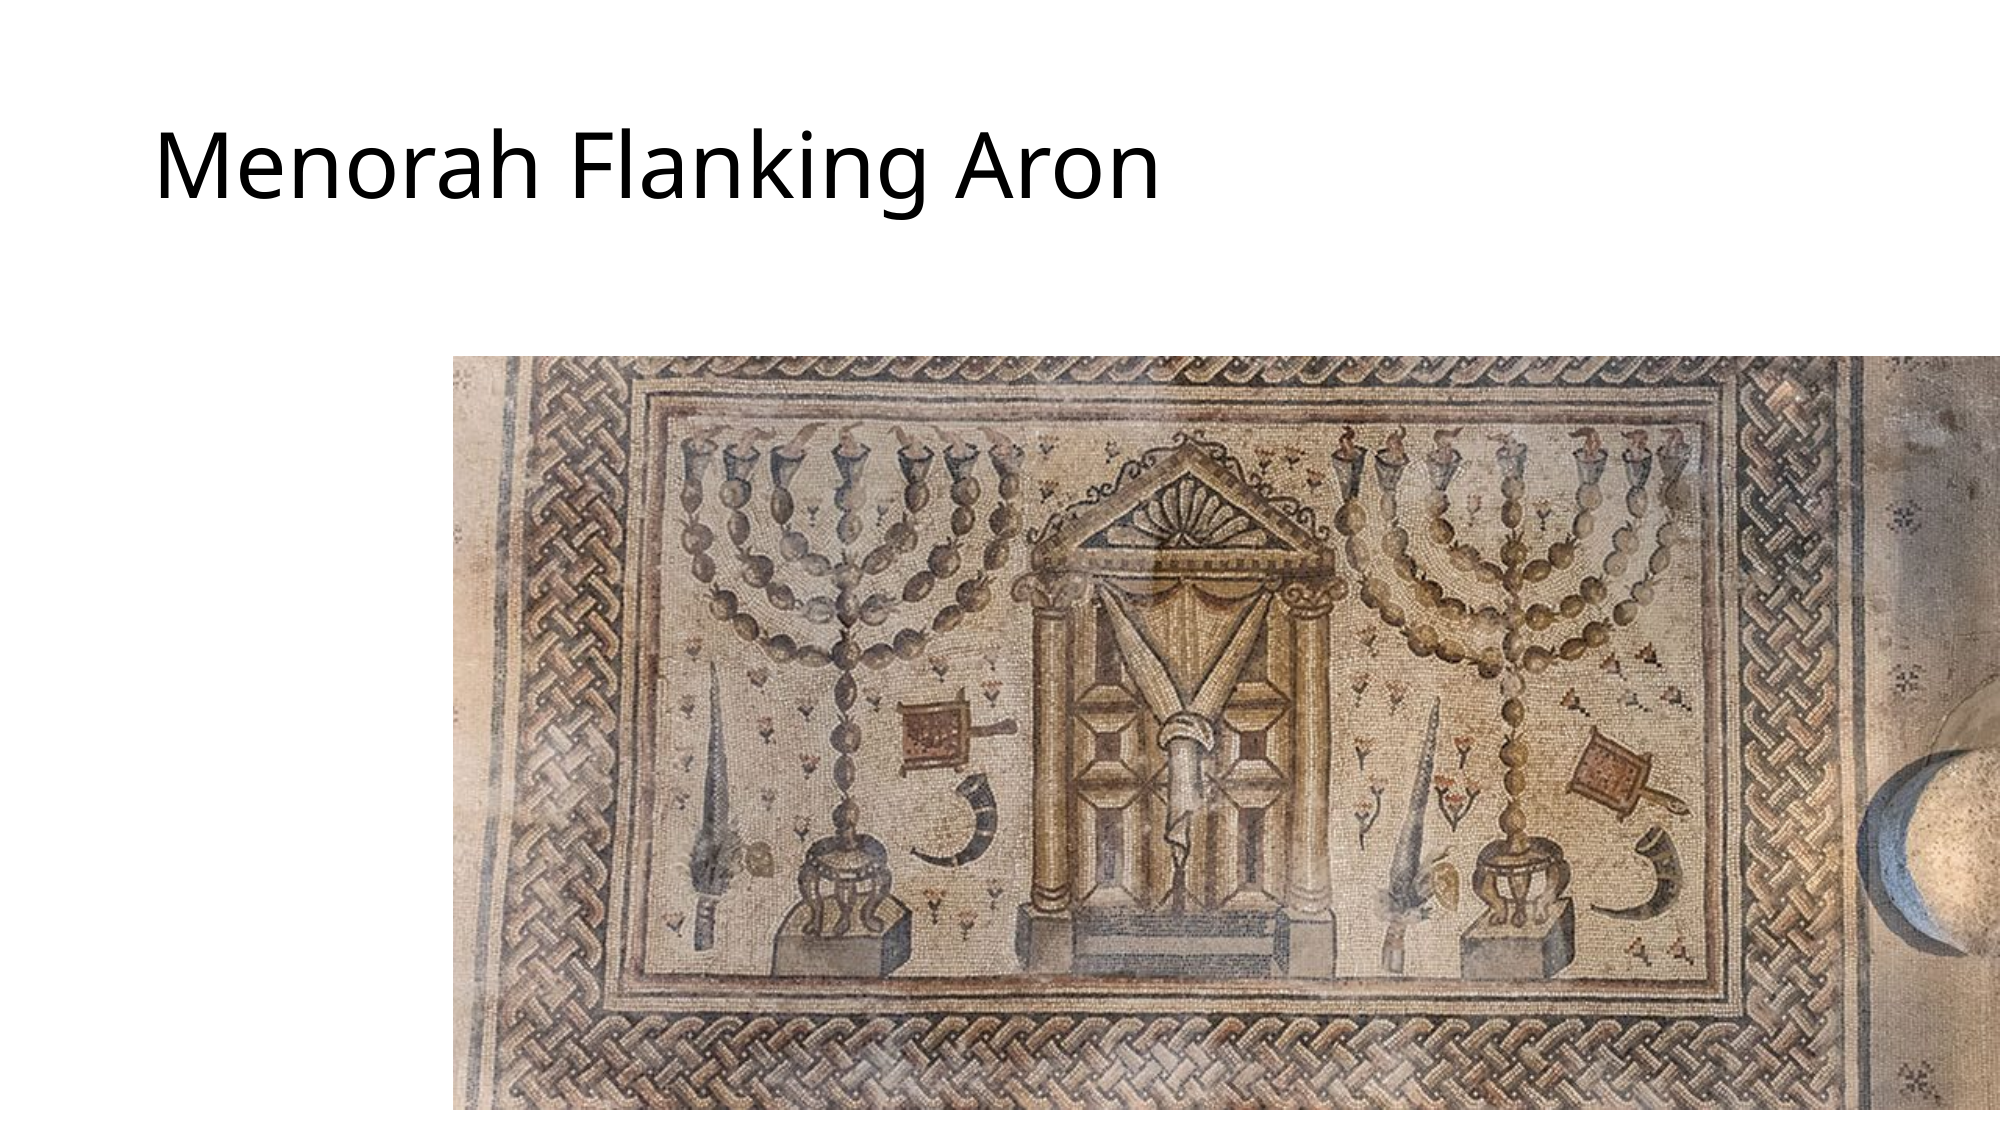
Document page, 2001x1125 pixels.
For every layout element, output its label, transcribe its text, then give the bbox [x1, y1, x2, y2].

title Menorah Flanking Aron [137, 59, 1863, 278]
picture [453, 356, 2000, 1110]
